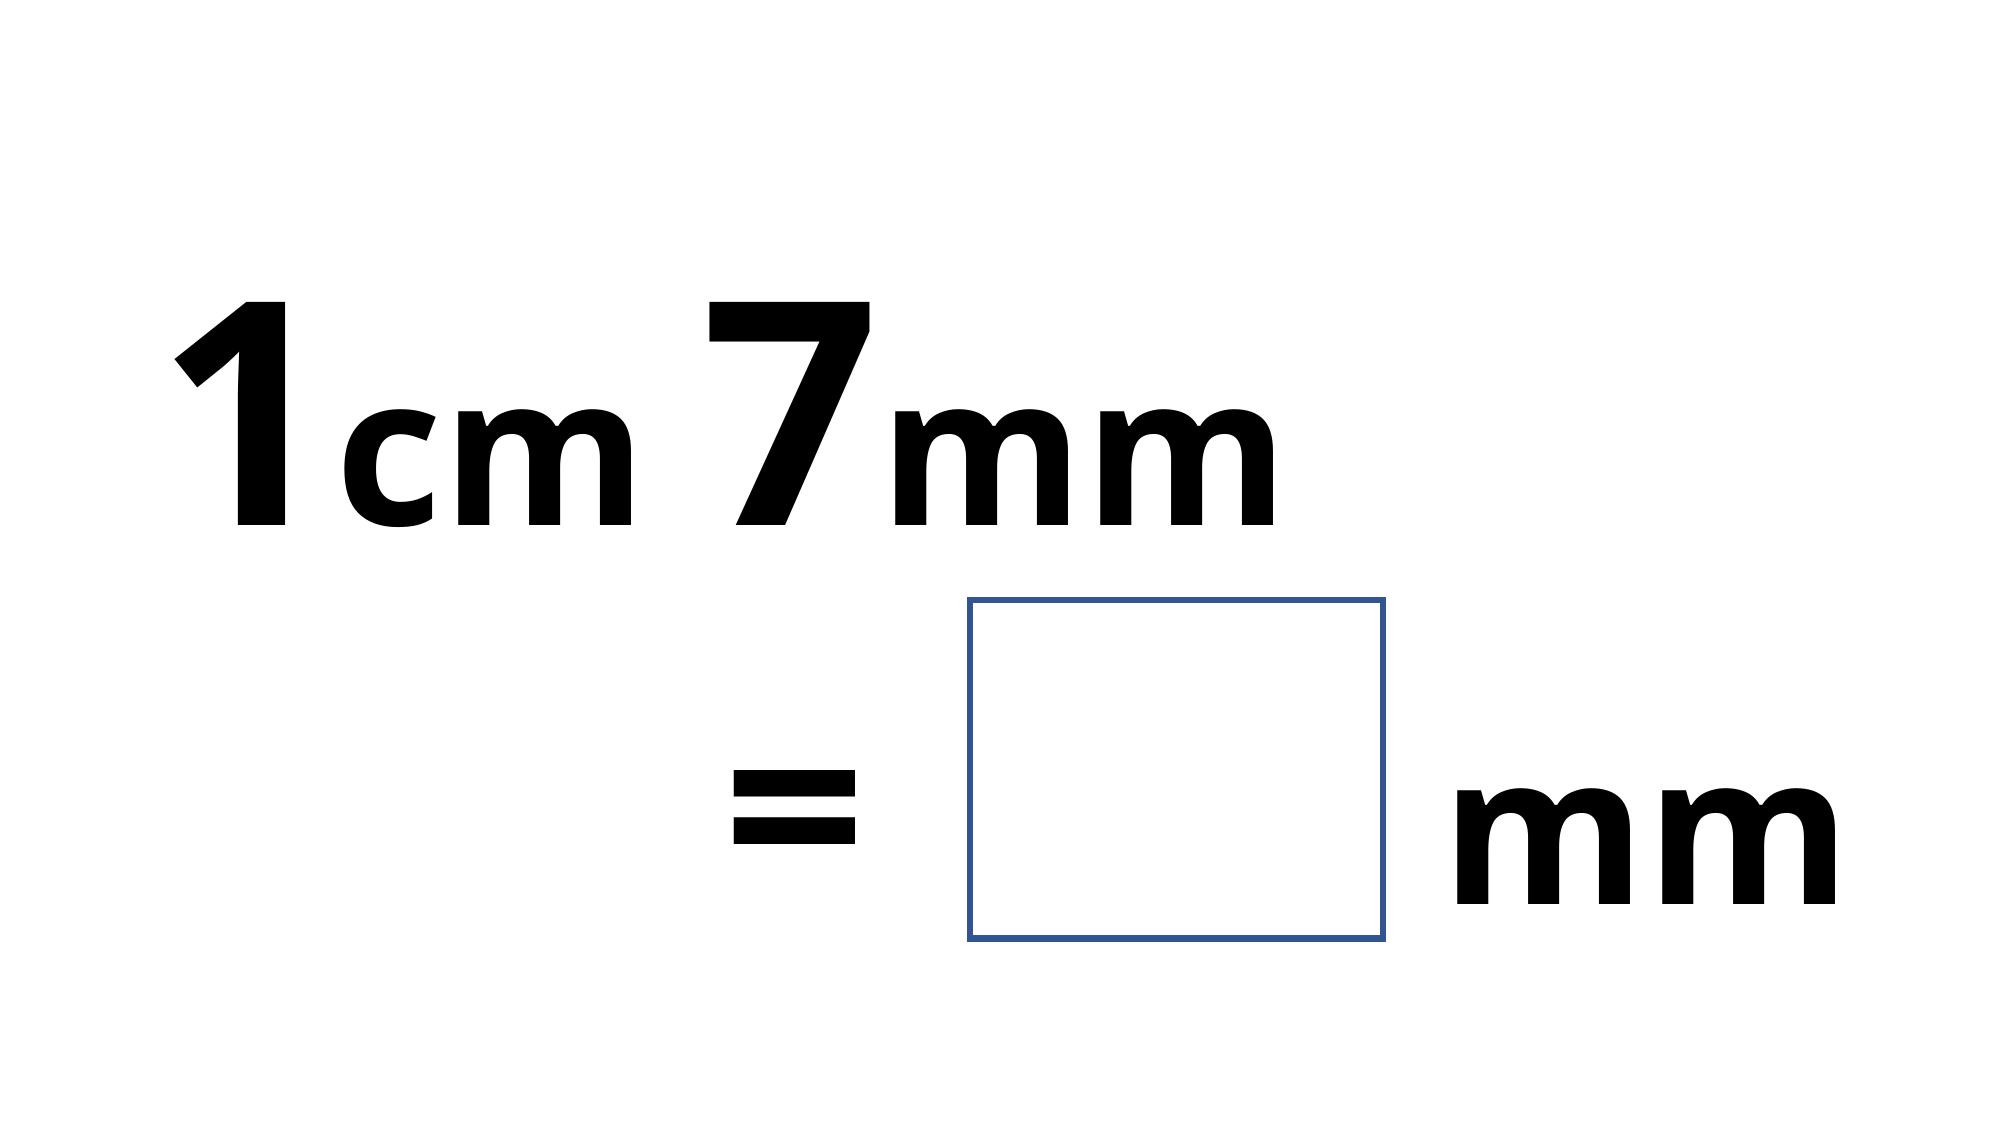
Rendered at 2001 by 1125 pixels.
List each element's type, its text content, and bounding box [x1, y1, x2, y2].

text_box = [708, 638, 970, 953]
text_box 1cm 7mm [141, 205, 1493, 596]
text_box 17 [960, 600, 1427, 990]
text_box mm [1426, 688, 1894, 954]
text_box [969, 599, 1384, 940]
